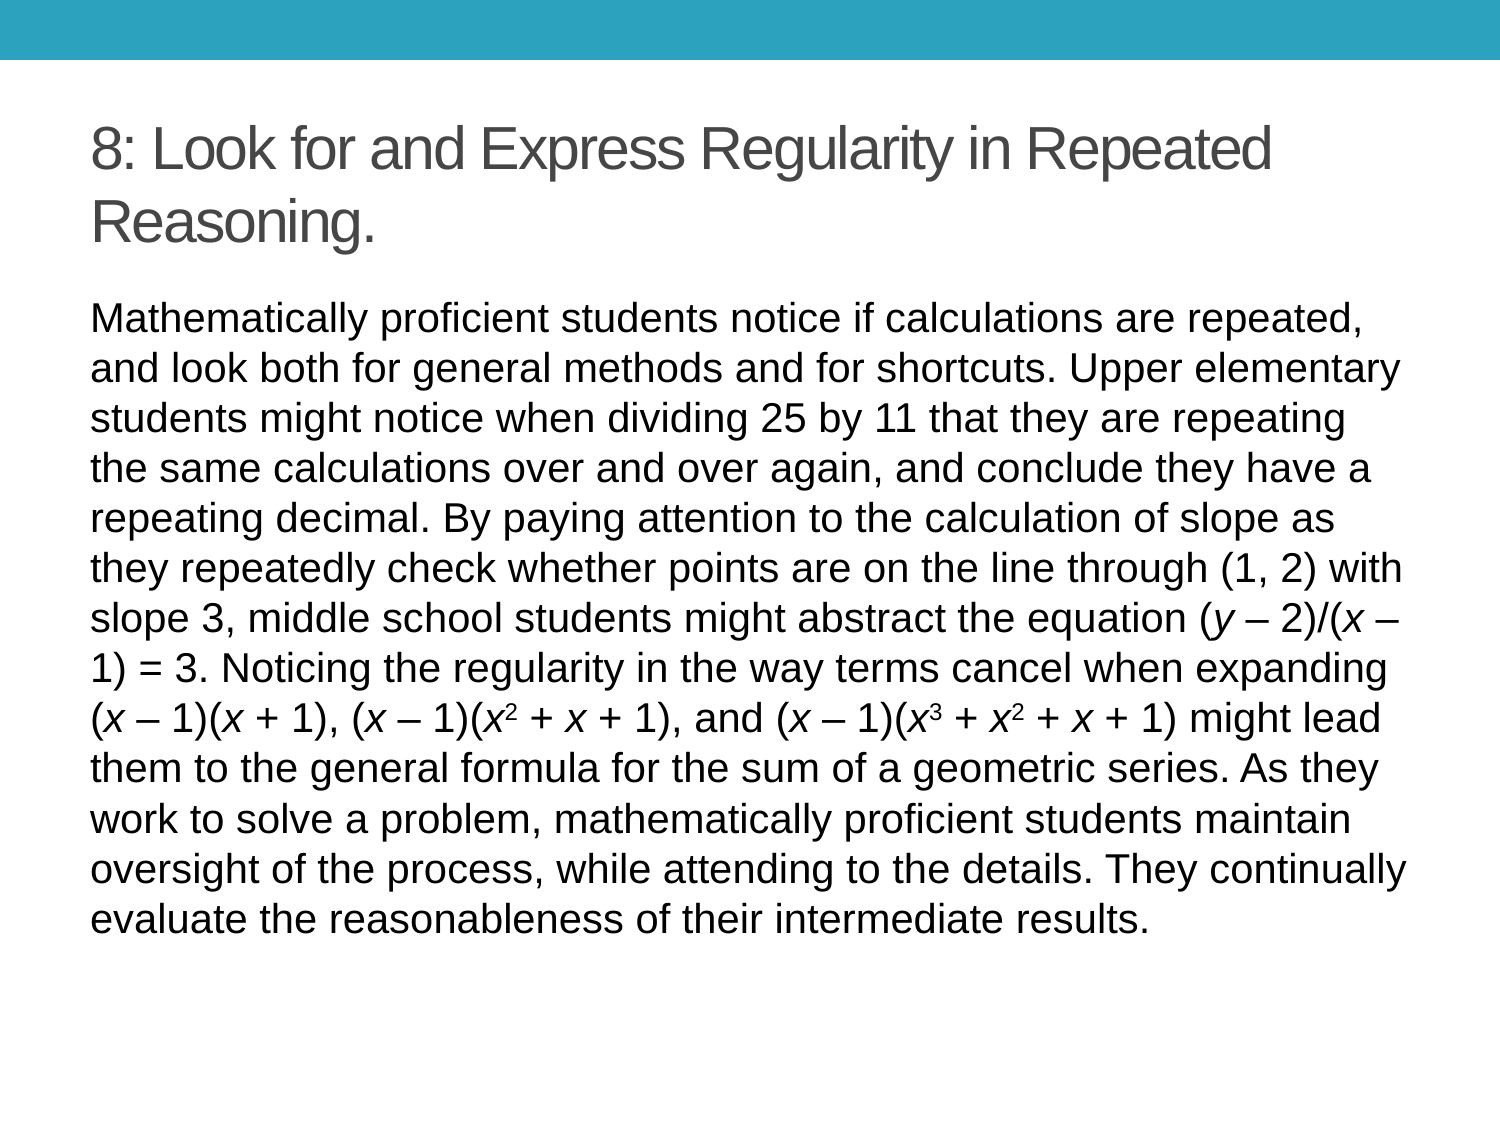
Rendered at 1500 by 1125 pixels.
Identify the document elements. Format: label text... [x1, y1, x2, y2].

title 8: Look for and Express Regularity in Repeated Reasoning. [75, 99, 1425, 263]
list Mathematically proficient students notice if calculations are repeated, and look both for general methods and for shortcuts. Upper elementary students might notice when dividing 25 by 11 that they are repeating the same calculations over and over again, and conclude they have a repeating decimal. By paying attention to the calculation of slope as they repeatedly check whether points are on the line through (1, 2) with slope 3, middle school students might abstract the equation (y – 2)/(x – 1) = 3. Noticing the regularity in the way terms cancel when expanding (x – 1)(x + 1), (x – 1)(x2 + x + 1), and (x – 1)(x3 + x2 + x + 1) might lead them to the general formula for the sum of a geometric series. As they work to solve a problem, mathematically proficient students maintain oversight of the process, while attending to the details. They continually evaluate the reasonableness of their intermediate results. [75, 283, 1425, 1084]
